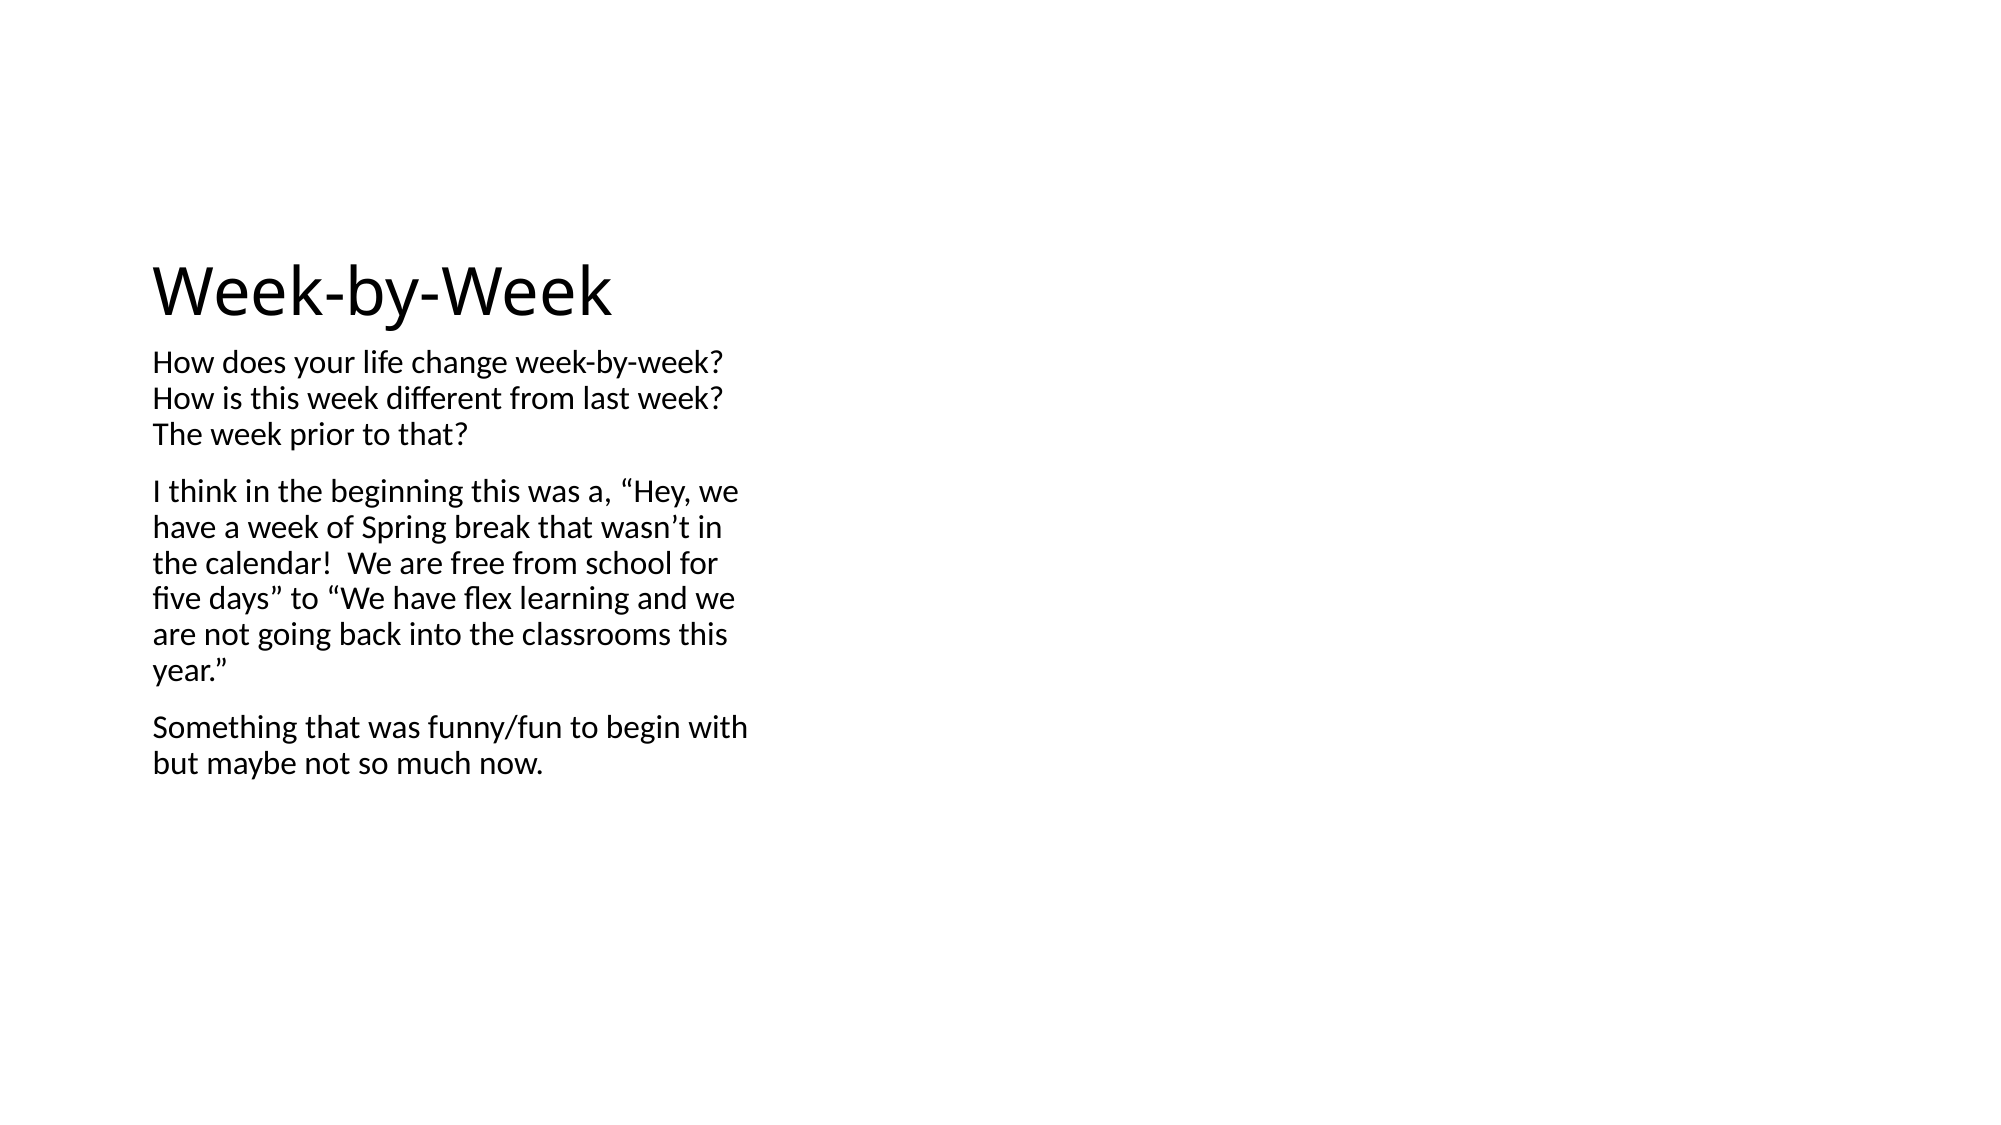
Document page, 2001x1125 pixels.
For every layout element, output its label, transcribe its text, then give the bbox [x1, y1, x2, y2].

list How does your life change week-by-week? How is this week different from last week? The week prior to that? I think in the beginning this was a, “Hey, we have a week of Spring break that wasn’t in the calendar! We are free from school for five days” to “We have flex learning and we are not going back into the classrooms this year.” Something that was funny/fun to begin with but maybe not so much now. [137, 337, 783, 963]
title Week-by-Week [137, 75, 783, 337]
